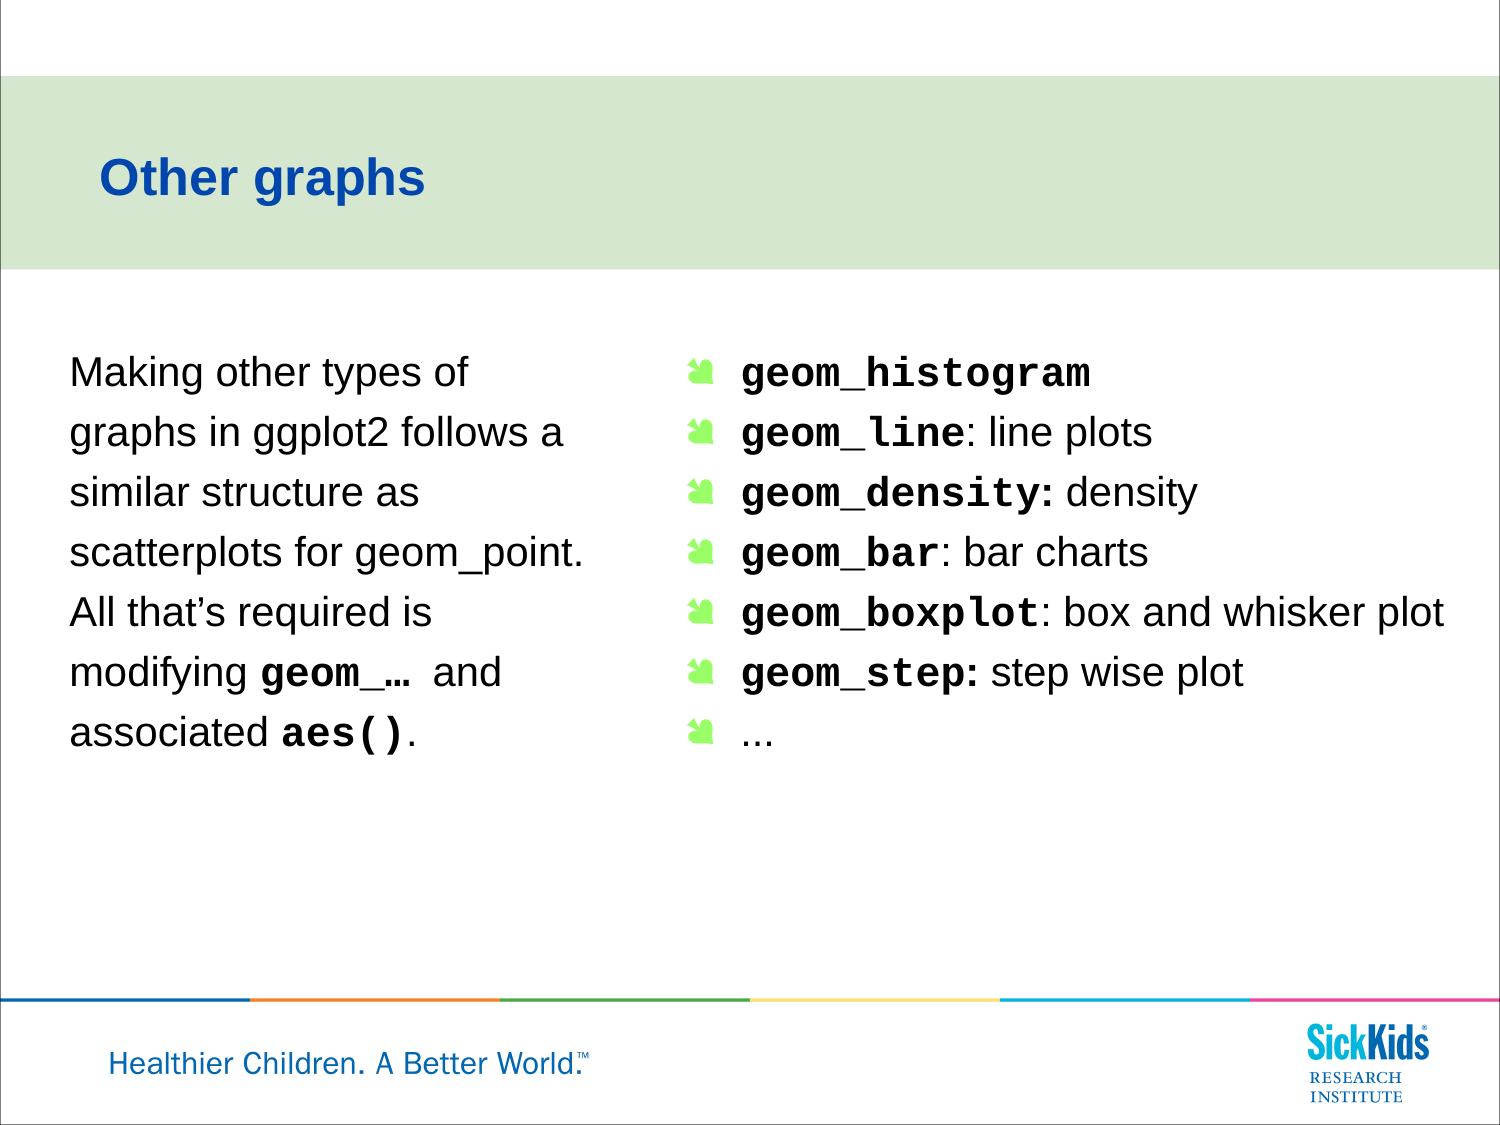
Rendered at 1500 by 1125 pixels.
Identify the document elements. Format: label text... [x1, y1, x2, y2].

picture [0, 0, 1500, 1125]
text_box Making other types of graphs in ggplot2 follows a similar structure as scatterplots for geom_point. All that’s required is modifying geom_… and associated aes(). [54, 320, 611, 881]
text_box geom_histogram geom_line: line plots geom_density: density geom_bar: bar charts geom_boxplot: box and whisker plot geom_step: step wise plot ... [650, 320, 1477, 881]
title Other graphs [99, 112, 1476, 238]
